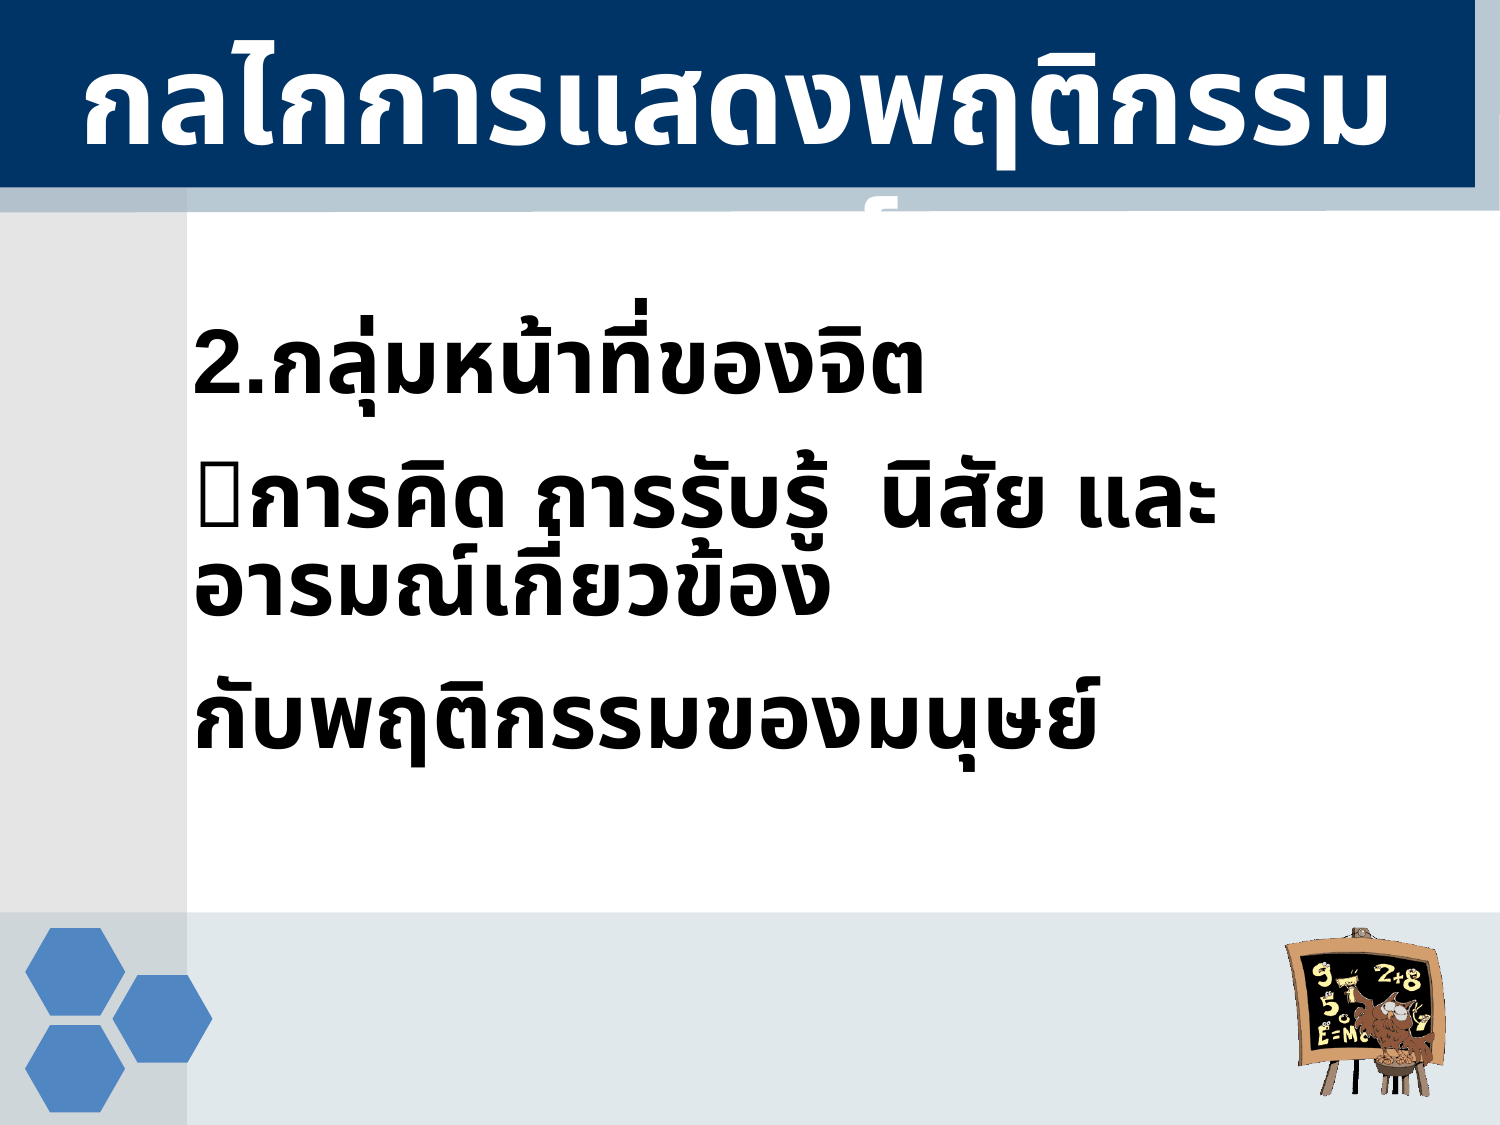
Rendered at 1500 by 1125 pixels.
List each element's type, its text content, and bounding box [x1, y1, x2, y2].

picture [1274, 924, 1460, 1098]
text_box 2.กลุ่มหน้าที่ของจิต การคิด การรับรู้ นิสัย และอารมณ์เกี่ยวข้อง กับพฤติกรรมของมนุษย์ [178, 315, 1500, 774]
text_box กลไกการแสดงพฤติกรรมมนุษย์ [0, 12, 1475, 328]
